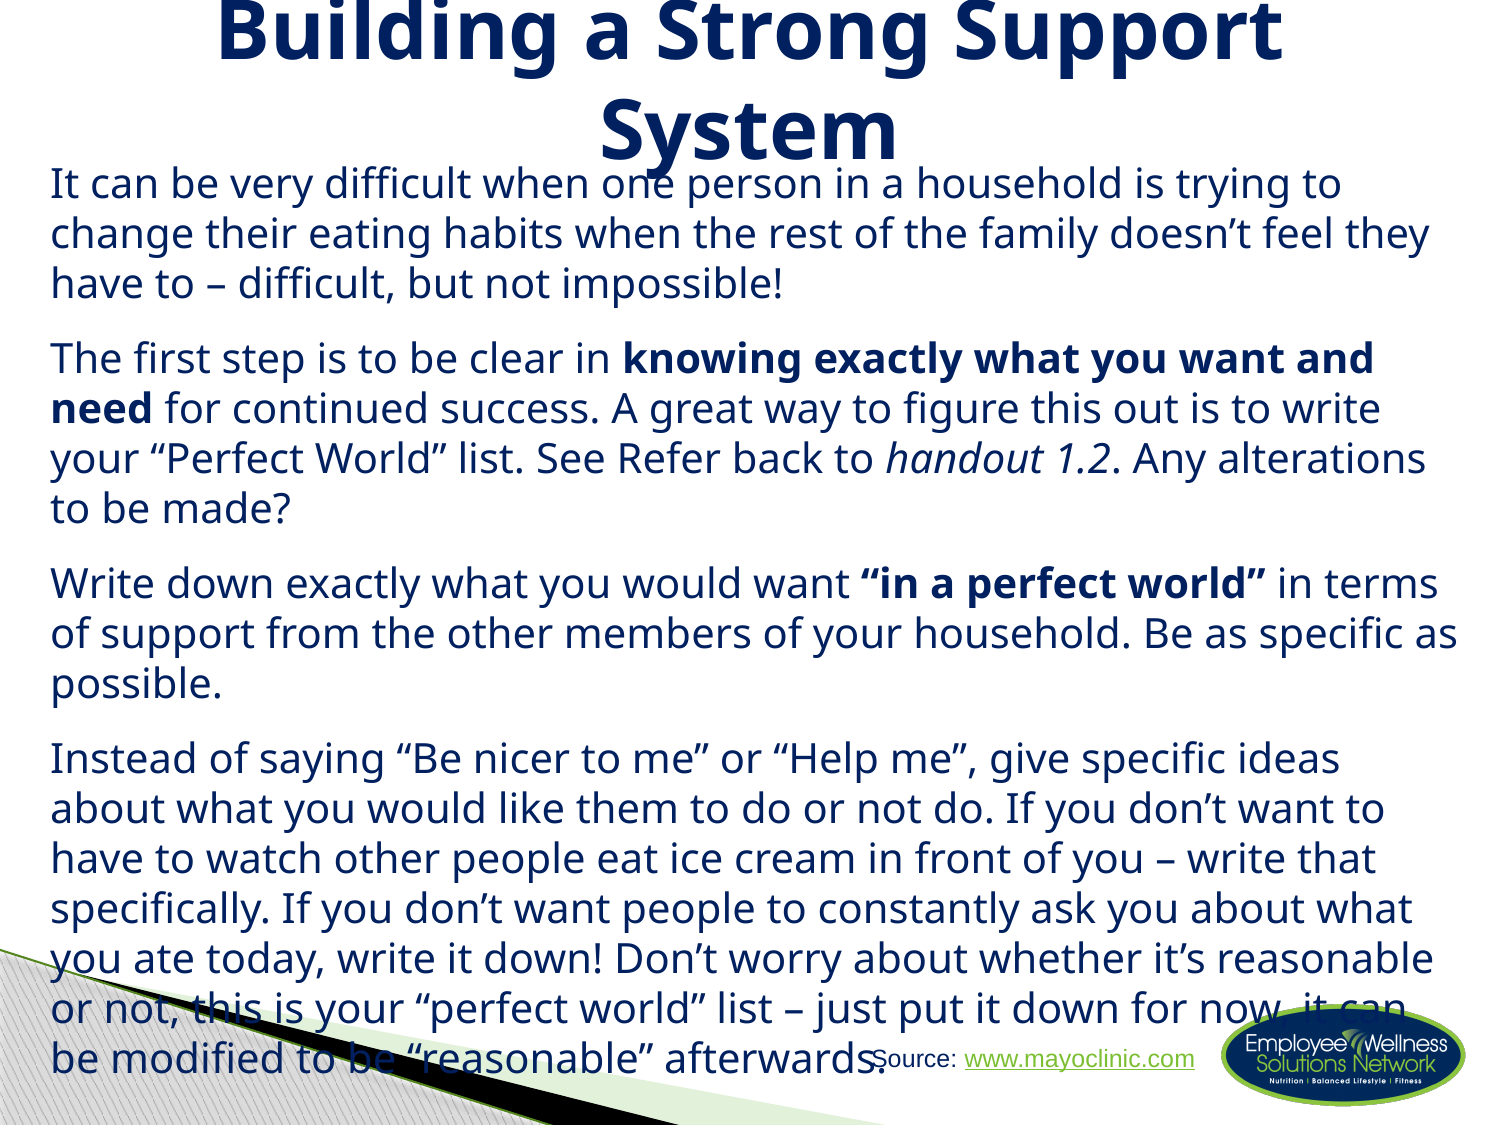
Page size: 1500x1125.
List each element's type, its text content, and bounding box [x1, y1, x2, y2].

text_box Building a Strong Support System [159, 14, 1341, 138]
picture [1211, 977, 1475, 1125]
text_box Source: www.mayoclinic.com [856, 1035, 1205, 1080]
text_box It can be very difficult when one person in a household is trying to change their eating habits when the rest of the family doesn’t feel they have to – difficult, but not impossible! The first step is to be clear in knowing exactly what you want and need for continued success. A great way to figure this out is to write your “Perfect World” list. See Refer back to handout 1.2. Any alterations to be made? Write down exactly what you would want “in a perfect world” in terms of support from the other members of your household. Be as specific as possible. Instead of saying “Be nicer to me” or “Help me”, give specific ideas about what you would like them to do or not do. If you don’t want to have to watch other people eat ice cream in front of you – write that specifically. If you don’t want people to constantly ask you about what you ate today, write it down! Don’t worry about whether it’s reasonable or not, this is your “perfect world” list – just put it down for now, it can be modified to be “reasonable” afterwards. [35, 148, 1475, 1089]
